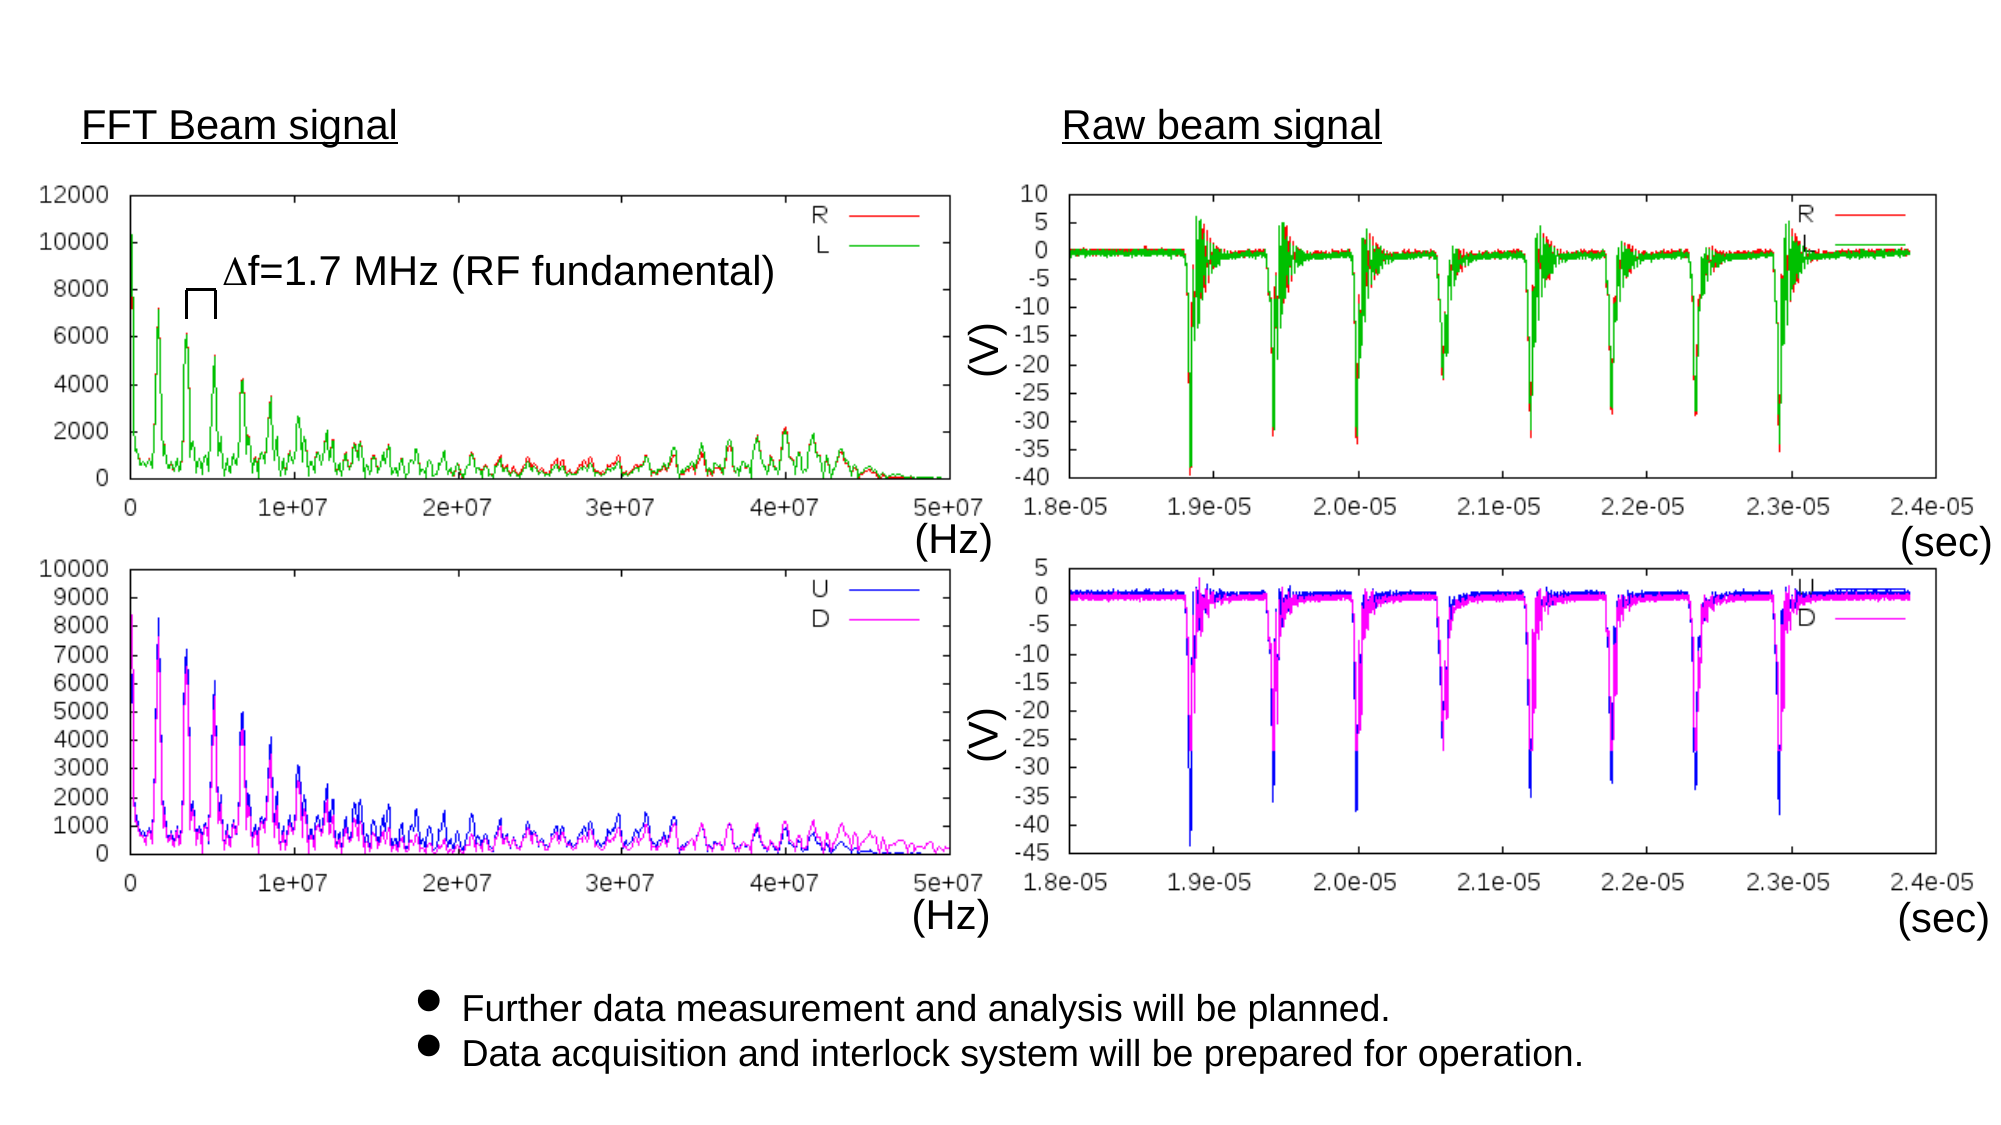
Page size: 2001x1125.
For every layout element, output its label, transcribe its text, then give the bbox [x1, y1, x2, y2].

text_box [186, 289, 216, 319]
text_box (sec) [1882, 883, 2000, 948]
text_box (Hz) [896, 914, 1006, 946]
text_box FFT Beam signal [66, 90, 413, 155]
picture [0, 163, 1984, 915]
text_box Raw beam signal [1046, 90, 1398, 155]
text_box (sec) [1984, 507, 2000, 573]
text_box Further data measurement and analysis will be planned. Data acquisition and interlock system will be prepared for operation. [400, 976, 1600, 1081]
